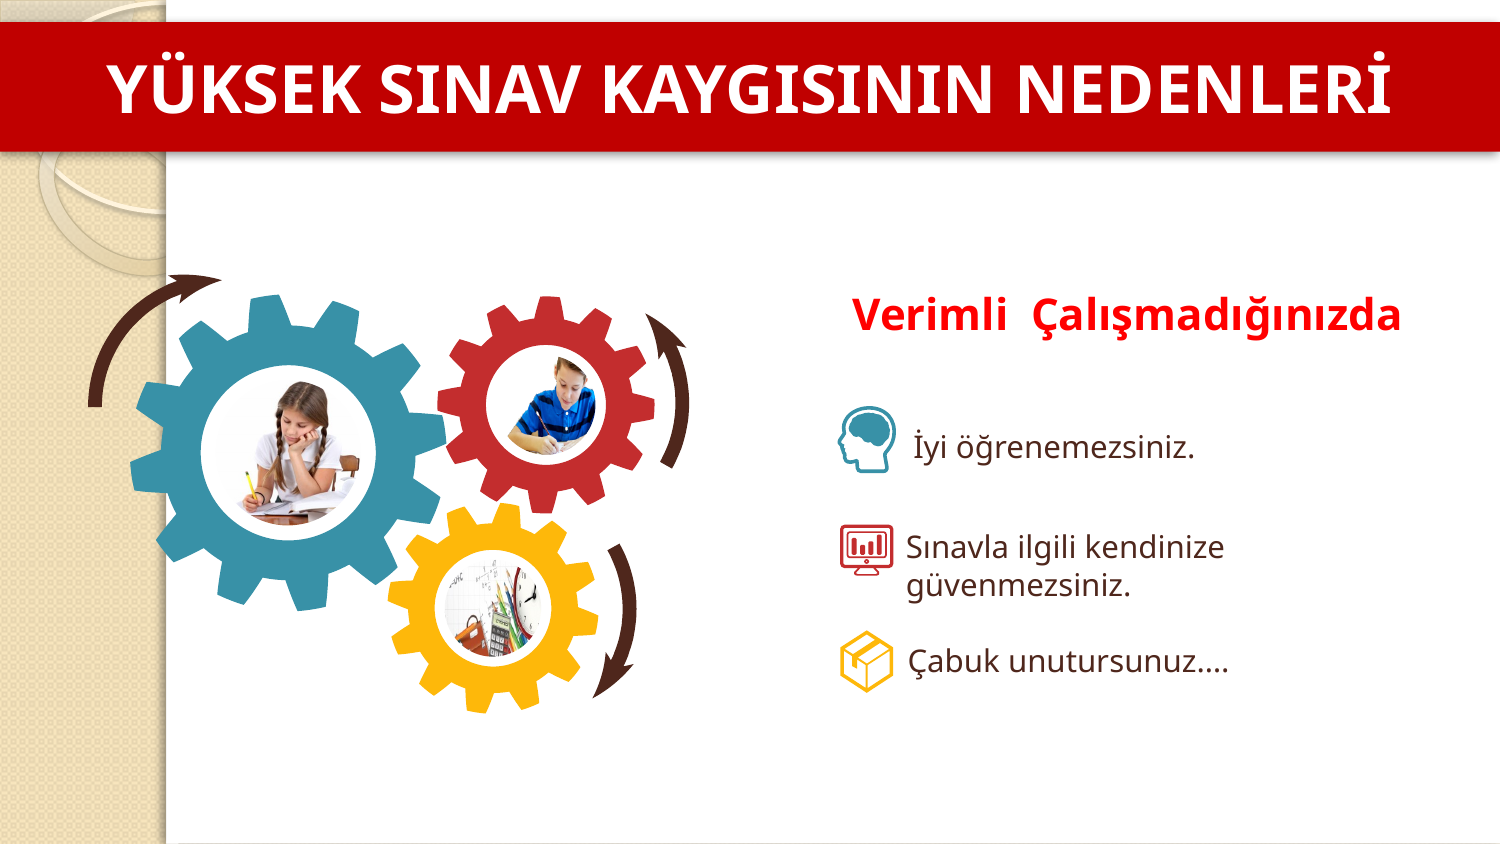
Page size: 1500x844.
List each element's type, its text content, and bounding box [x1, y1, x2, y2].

text_box [88, 317, 122, 408]
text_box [387, 502, 599, 714]
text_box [837, 405, 897, 474]
title YÜKSEK SINAV KAYGISININ NEDENLERİ [0, 22, 1500, 152]
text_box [839, 524, 894, 576]
text_box Çabuk unutursunuz…. [896, 635, 1459, 684]
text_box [451, 296, 655, 514]
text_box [129, 294, 447, 612]
text_box İyi öğrenemezsiniz. [903, 422, 1470, 471]
text_box Verimli Çalışmadığınızda [841, 280, 1483, 345]
text_box [606, 543, 637, 691]
text_box Sınavla ilgili kendinize güvenmezsiniz. [894, 521, 1458, 608]
text_box [155, 274, 222, 291]
text_box [840, 630, 894, 693]
text_box [661, 323, 690, 469]
